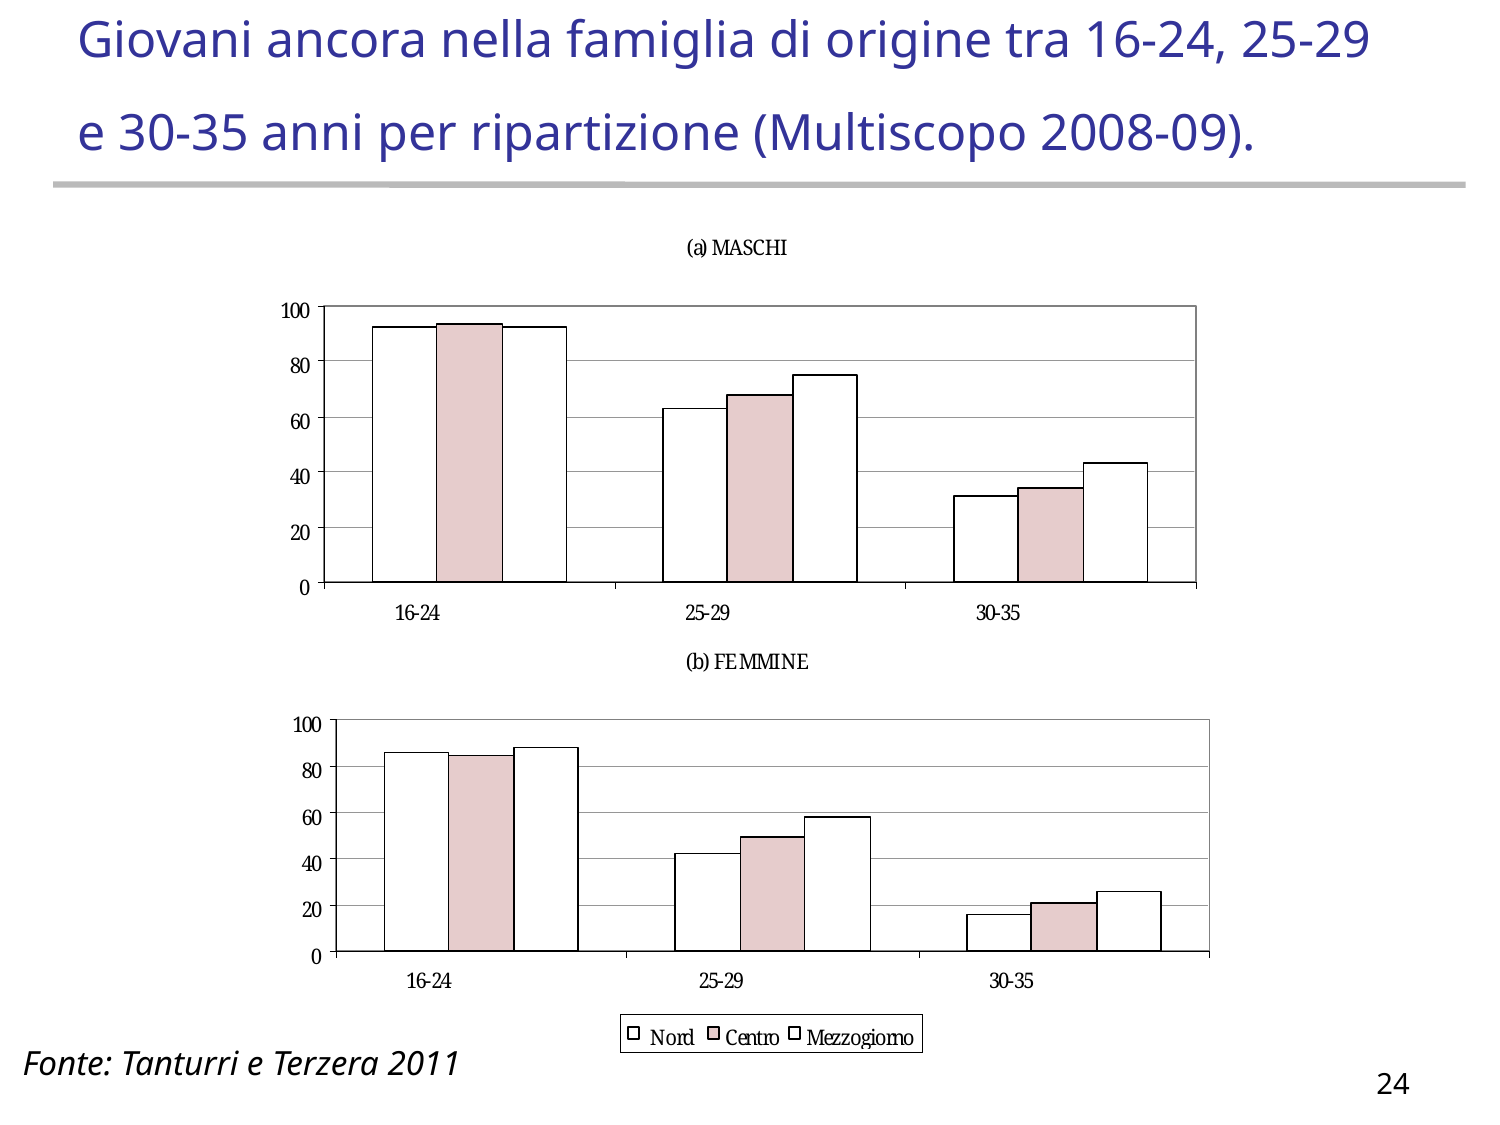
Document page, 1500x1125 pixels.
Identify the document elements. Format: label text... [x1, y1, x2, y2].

text_box Fonte: Tanturri e Terzera 2011 [7, 1034, 477, 1090]
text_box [265, 621, 1233, 1068]
slide_number 24 [1112, 1037, 1426, 1113]
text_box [253, 207, 1220, 652]
title Giovani ancora nella famiglia di origine tra 16-24, 25-29 e 30-35 anni per ripartizione (Multiscopo 2008-09). [62, 74, 1400, 176]
